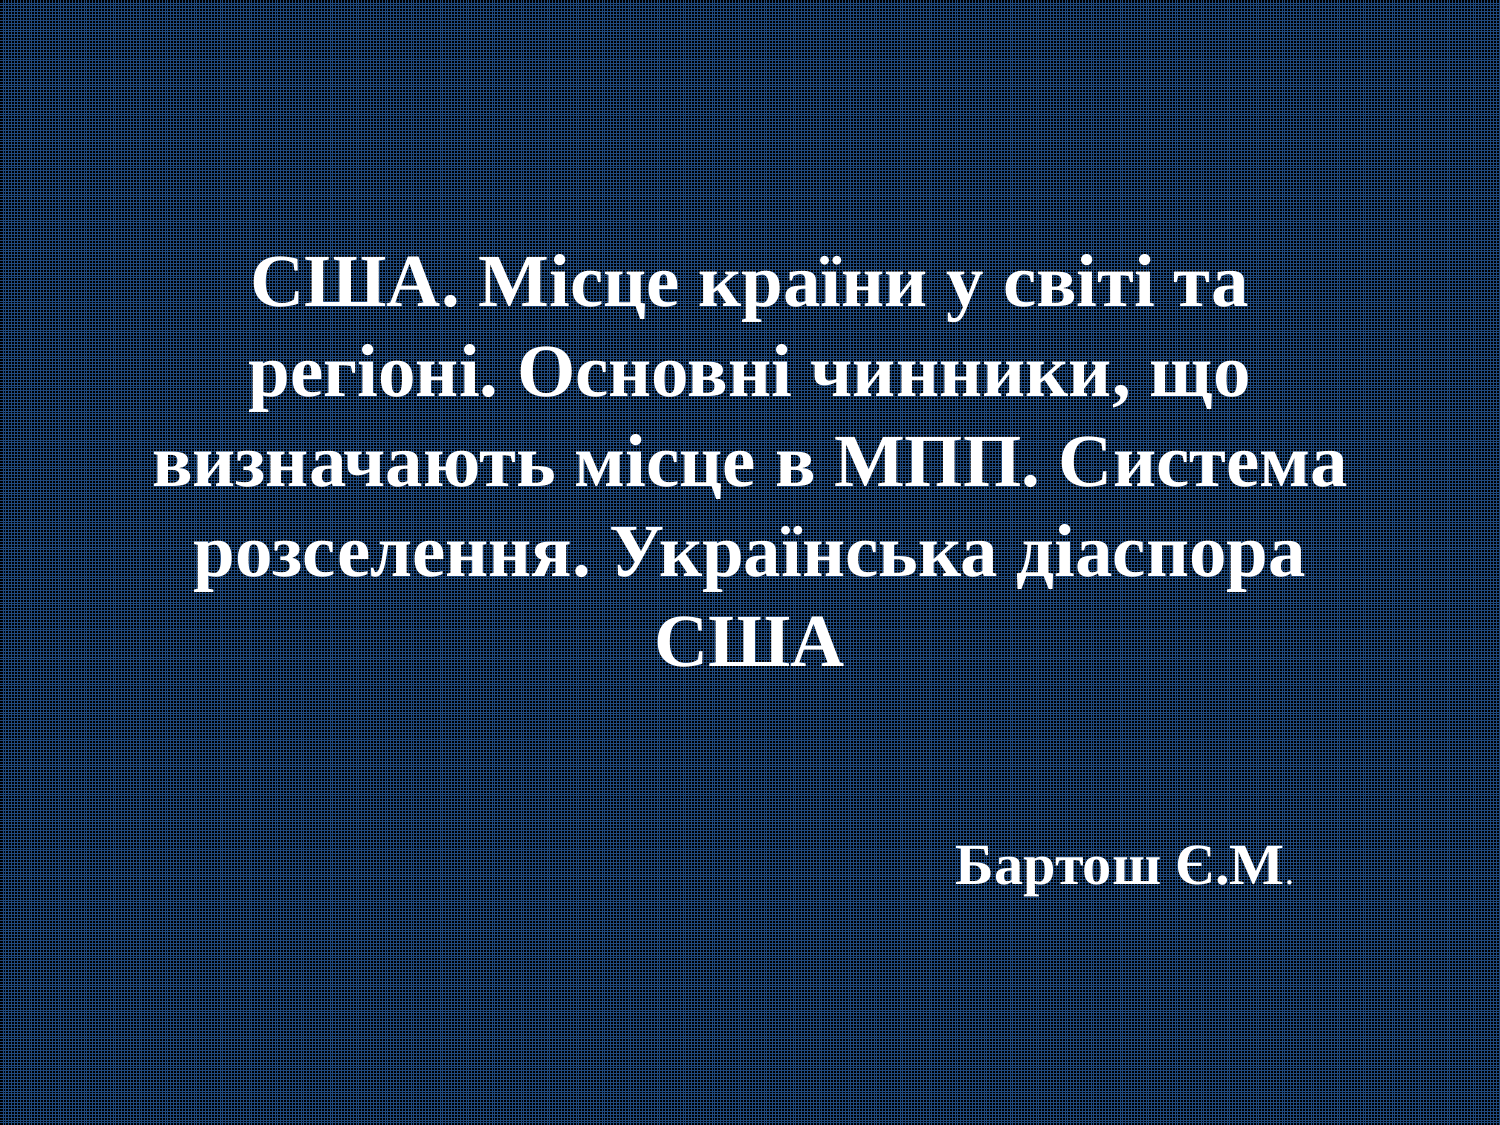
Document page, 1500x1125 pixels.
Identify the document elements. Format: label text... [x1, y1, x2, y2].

title США. Місце країни у світі та регіоні. Основні чинники, що визначають місце в МПП. Система розселення. Українська діаспора США [112, 160, 1388, 752]
text_box Бартош Є.М. [940, 818, 1310, 904]
